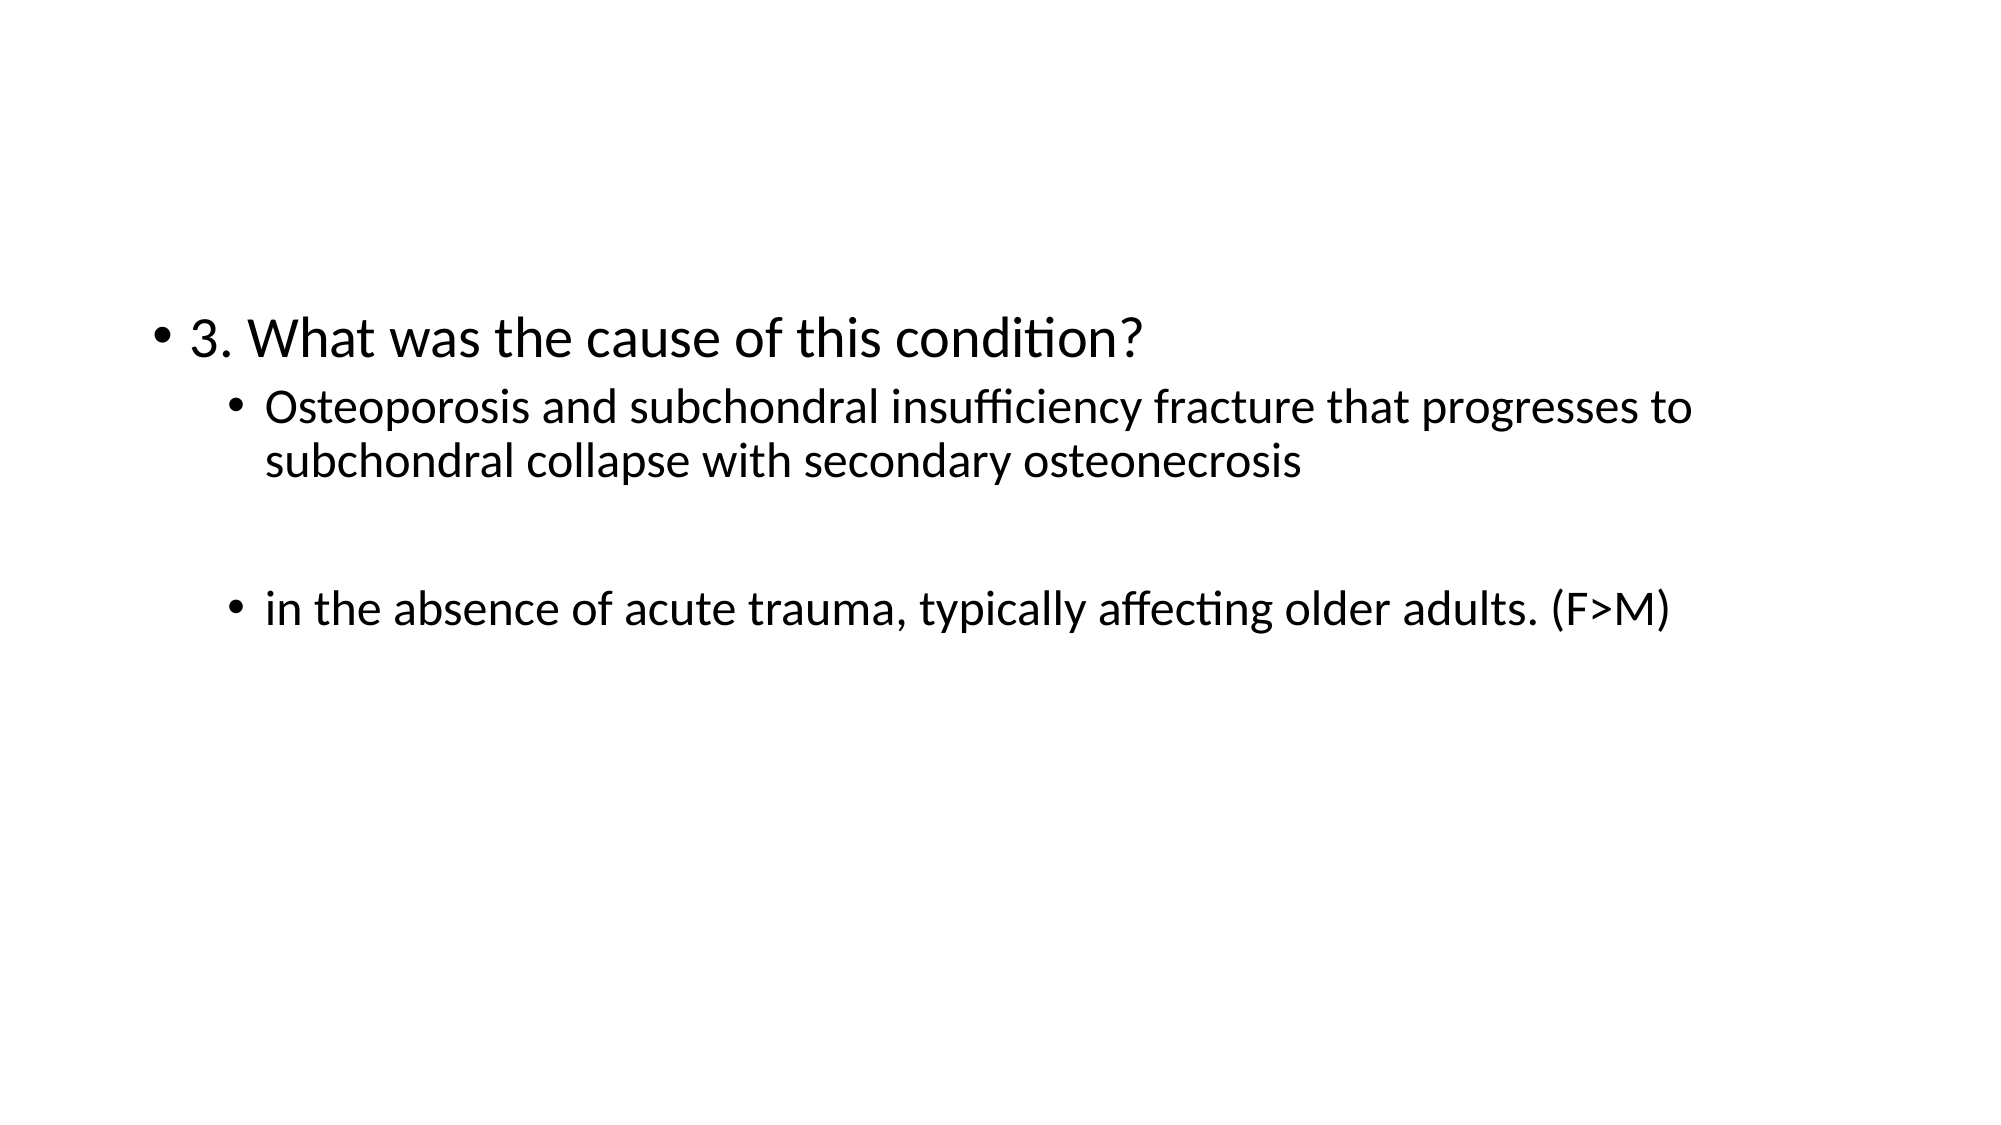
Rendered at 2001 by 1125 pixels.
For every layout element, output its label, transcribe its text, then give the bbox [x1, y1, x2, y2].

list 3. What was the cause of this condition? Osteoporosis and subchondral insufficiency fracture that progresses to subchondral collapse with secondary osteonecrosis in the absence of acute trauma, typically affecting older adults. (F>M) [137, 299, 1863, 1014]
